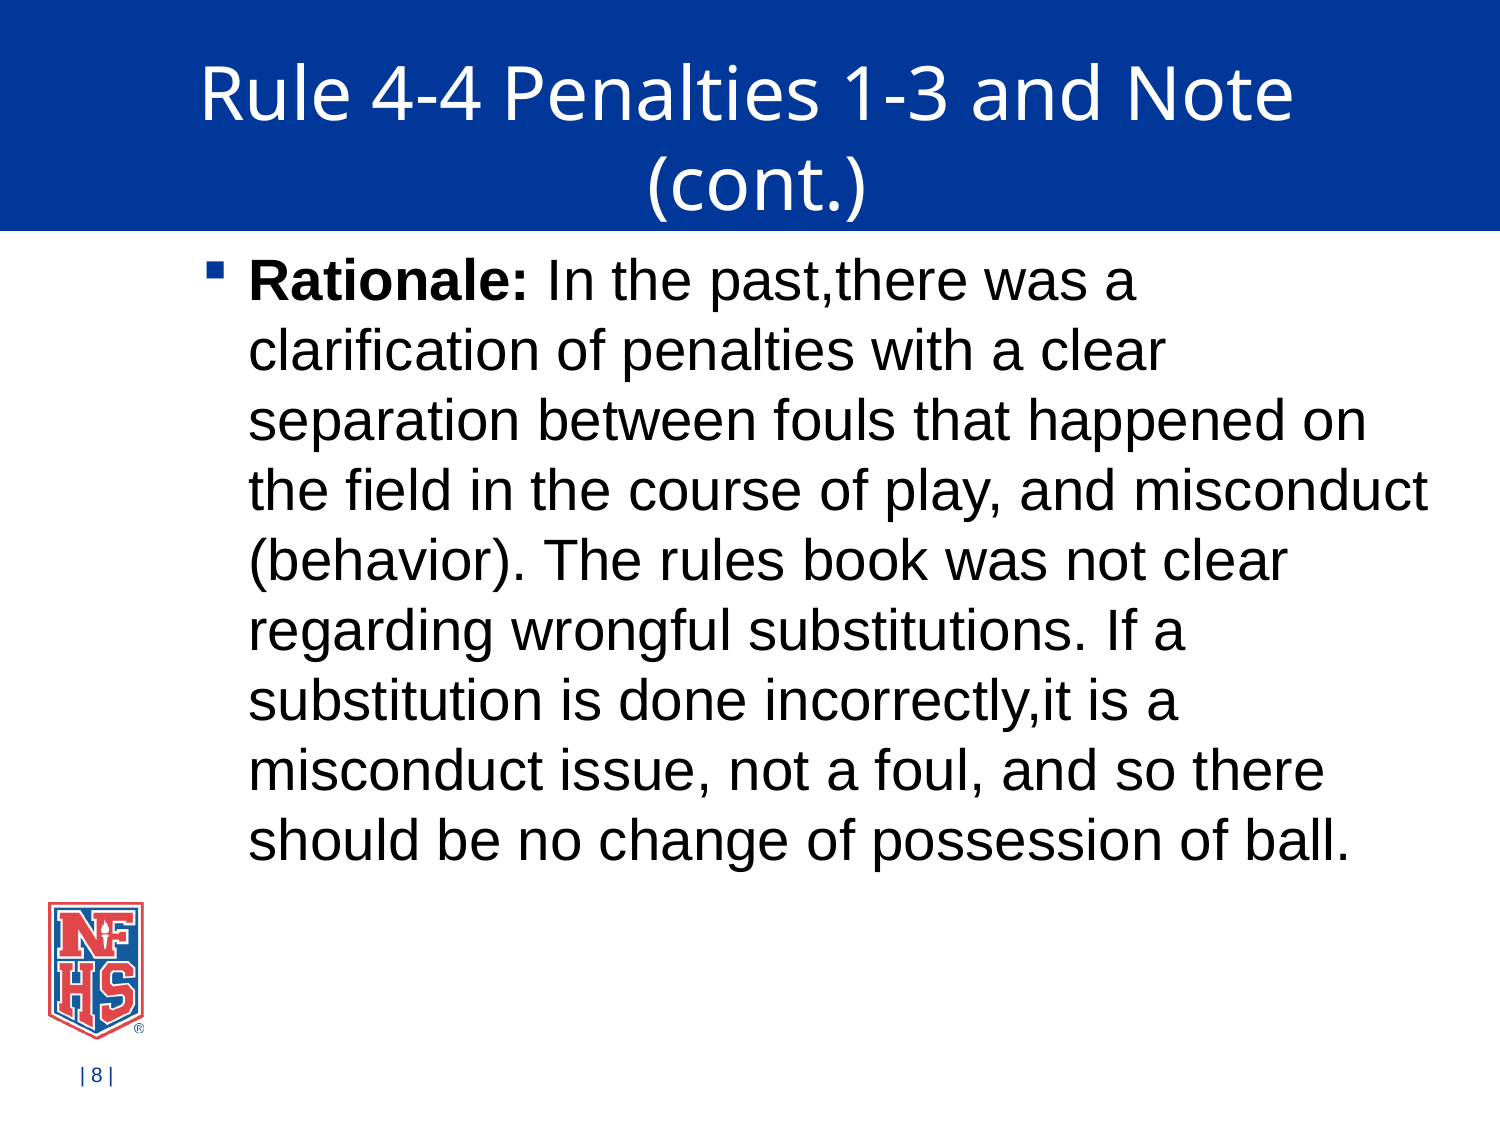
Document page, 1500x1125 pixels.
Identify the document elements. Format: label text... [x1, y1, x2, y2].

slide_number | 8 | [36, 1053, 158, 1098]
picture [48, 902, 144, 1040]
list Rationale: In the past,there was a clarification of penalties with a clear separation between fouls that happened on the field in the course of play, and misconduct (behavior). The rules book was not clear regarding wrongful substitutions. If a substitution is done incorrectly,it is a misconduct issue, not a foul, and so there should be no change of possession of ball. [186, 234, 1457, 1085]
title Rule 4-4 Penalties 1-3 and Note (cont.) [38, 27, 1457, 233]
